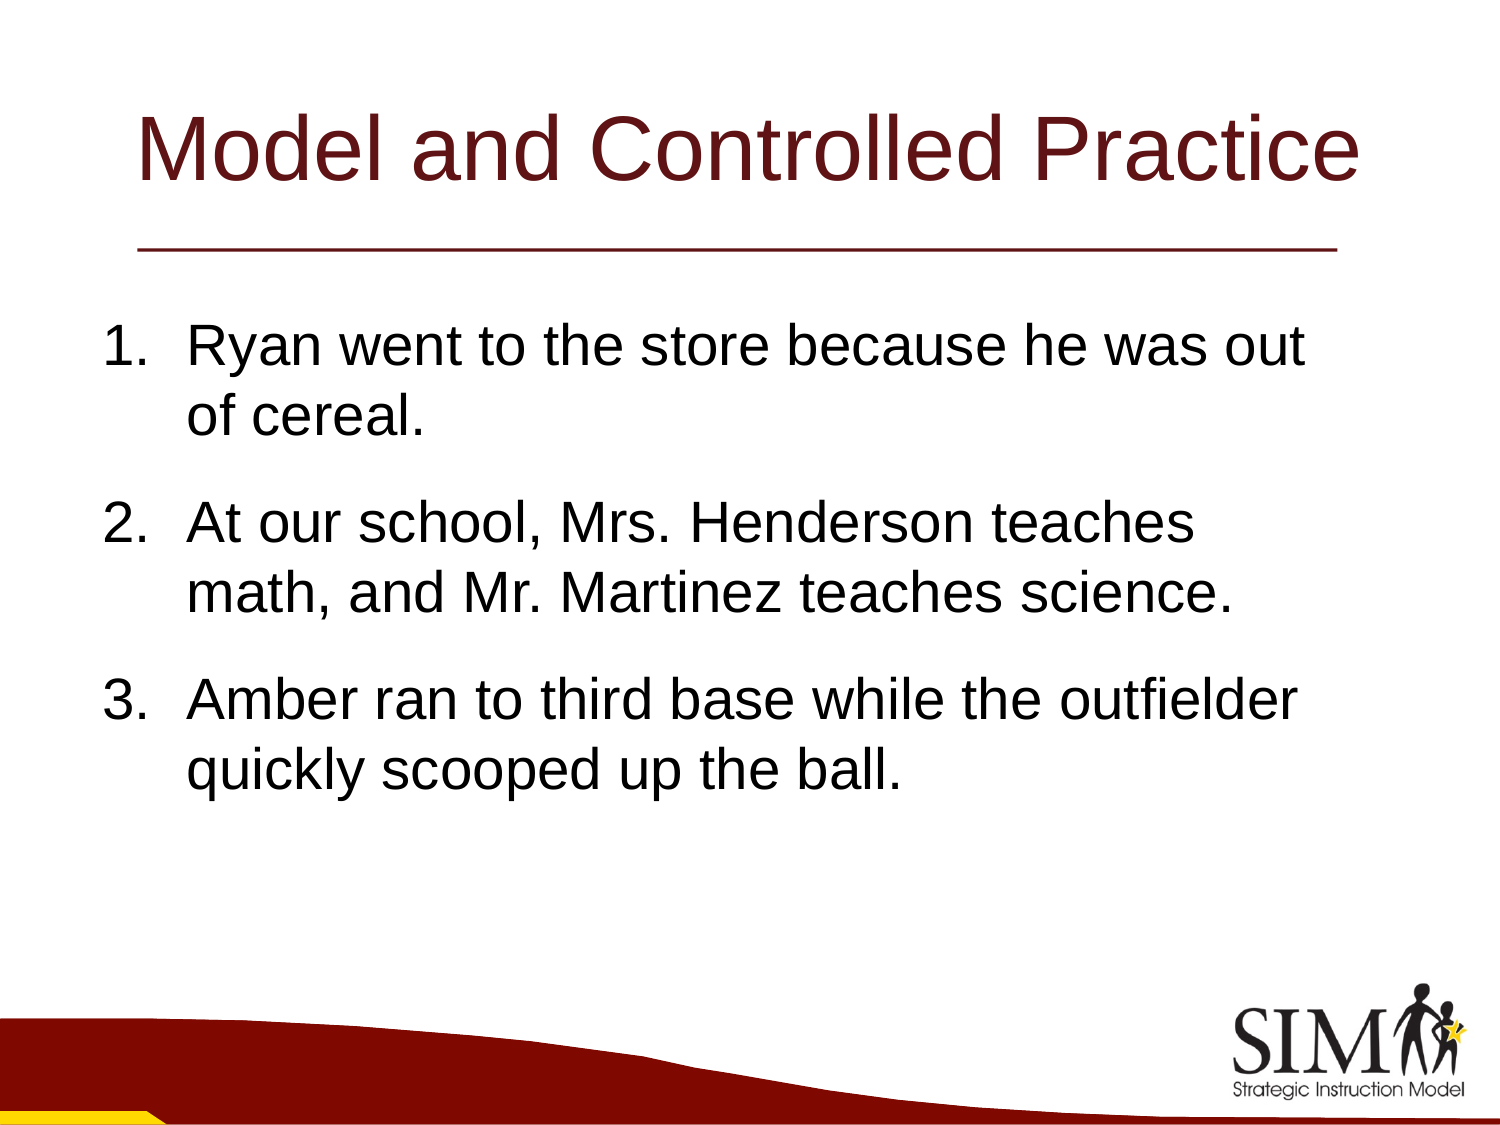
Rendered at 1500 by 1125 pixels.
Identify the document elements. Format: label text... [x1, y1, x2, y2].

title Model and Controlled Practice [112, 49, 1388, 238]
list Ryan went to the store because he was out of cereal. At our school, Mrs. Henderson teaches math, and Mr. Martinez teaches science. Amber ran to third base while the outfielder quickly scooped up the ball. [87, 299, 1363, 951]
picture [1212, 962, 1488, 1118]
